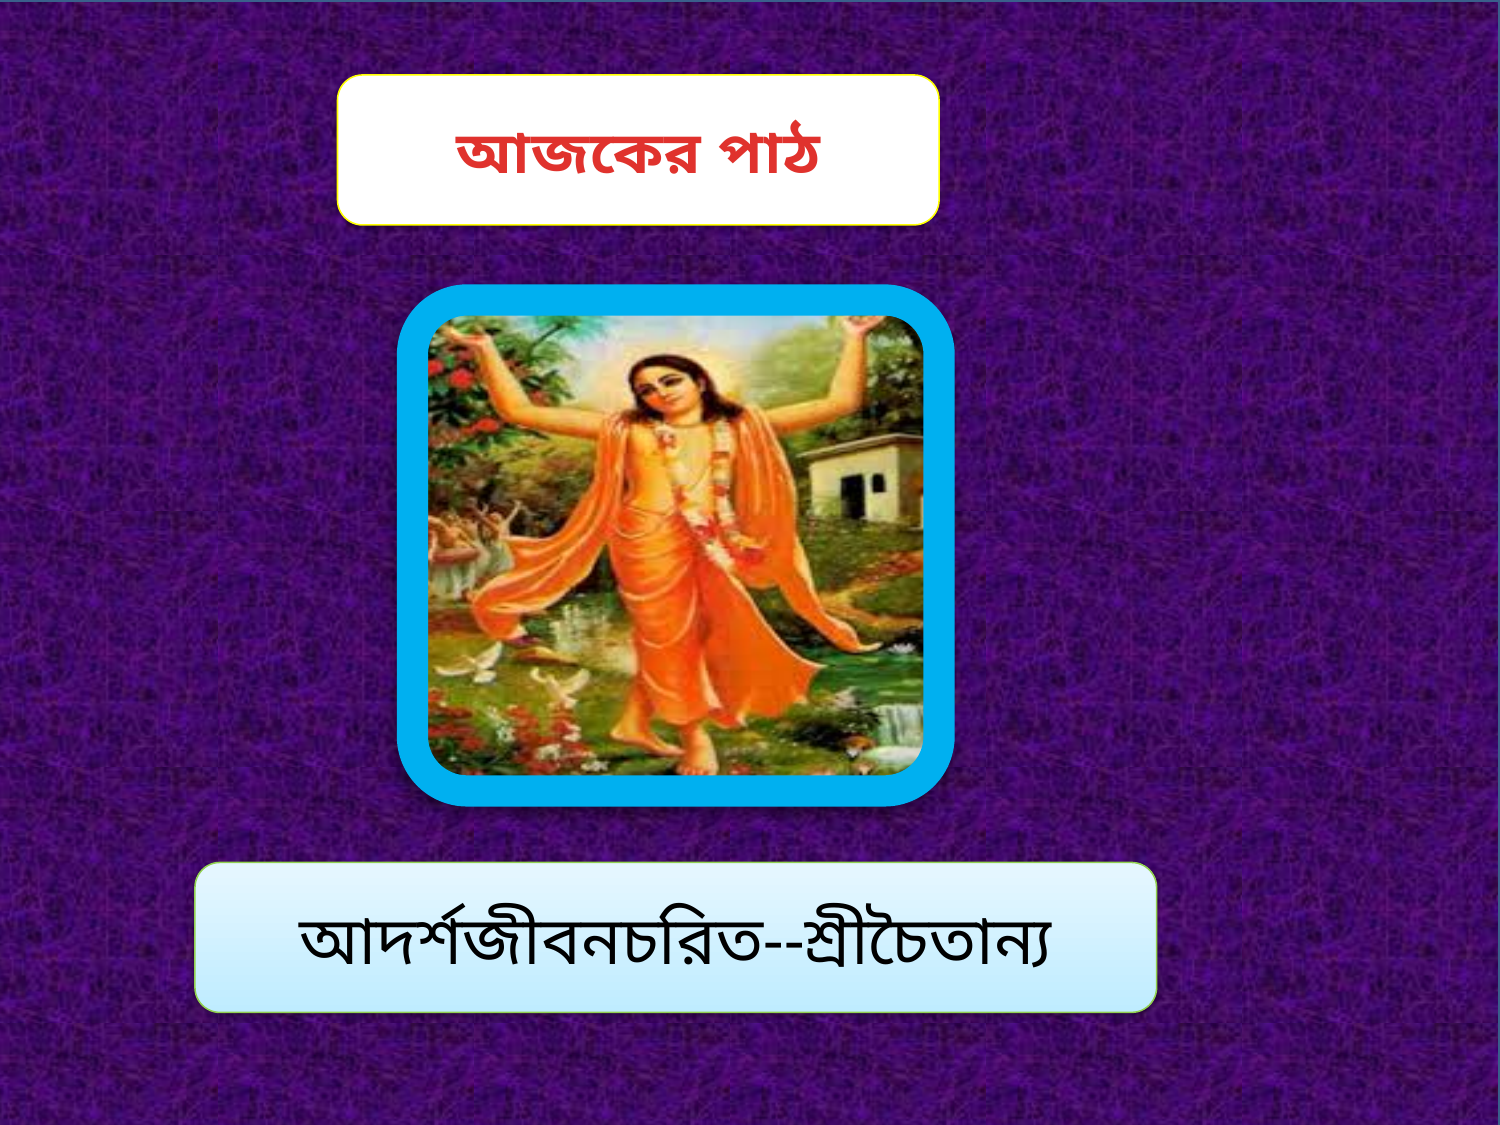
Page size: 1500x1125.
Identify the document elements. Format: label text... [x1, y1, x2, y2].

picture [429, 316, 923, 775]
text_box আদর্শজীবনচরিত--শ্রীচৈতান্য [194, 861, 1158, 1014]
picture [412, 783, 421, 792]
picture [412, 299, 422, 308]
text_box [0, 0, 1500, 1125]
picture [930, 782, 940, 792]
text_box আজকের পাঠ [336, 74, 940, 226]
picture [930, 299, 940, 309]
